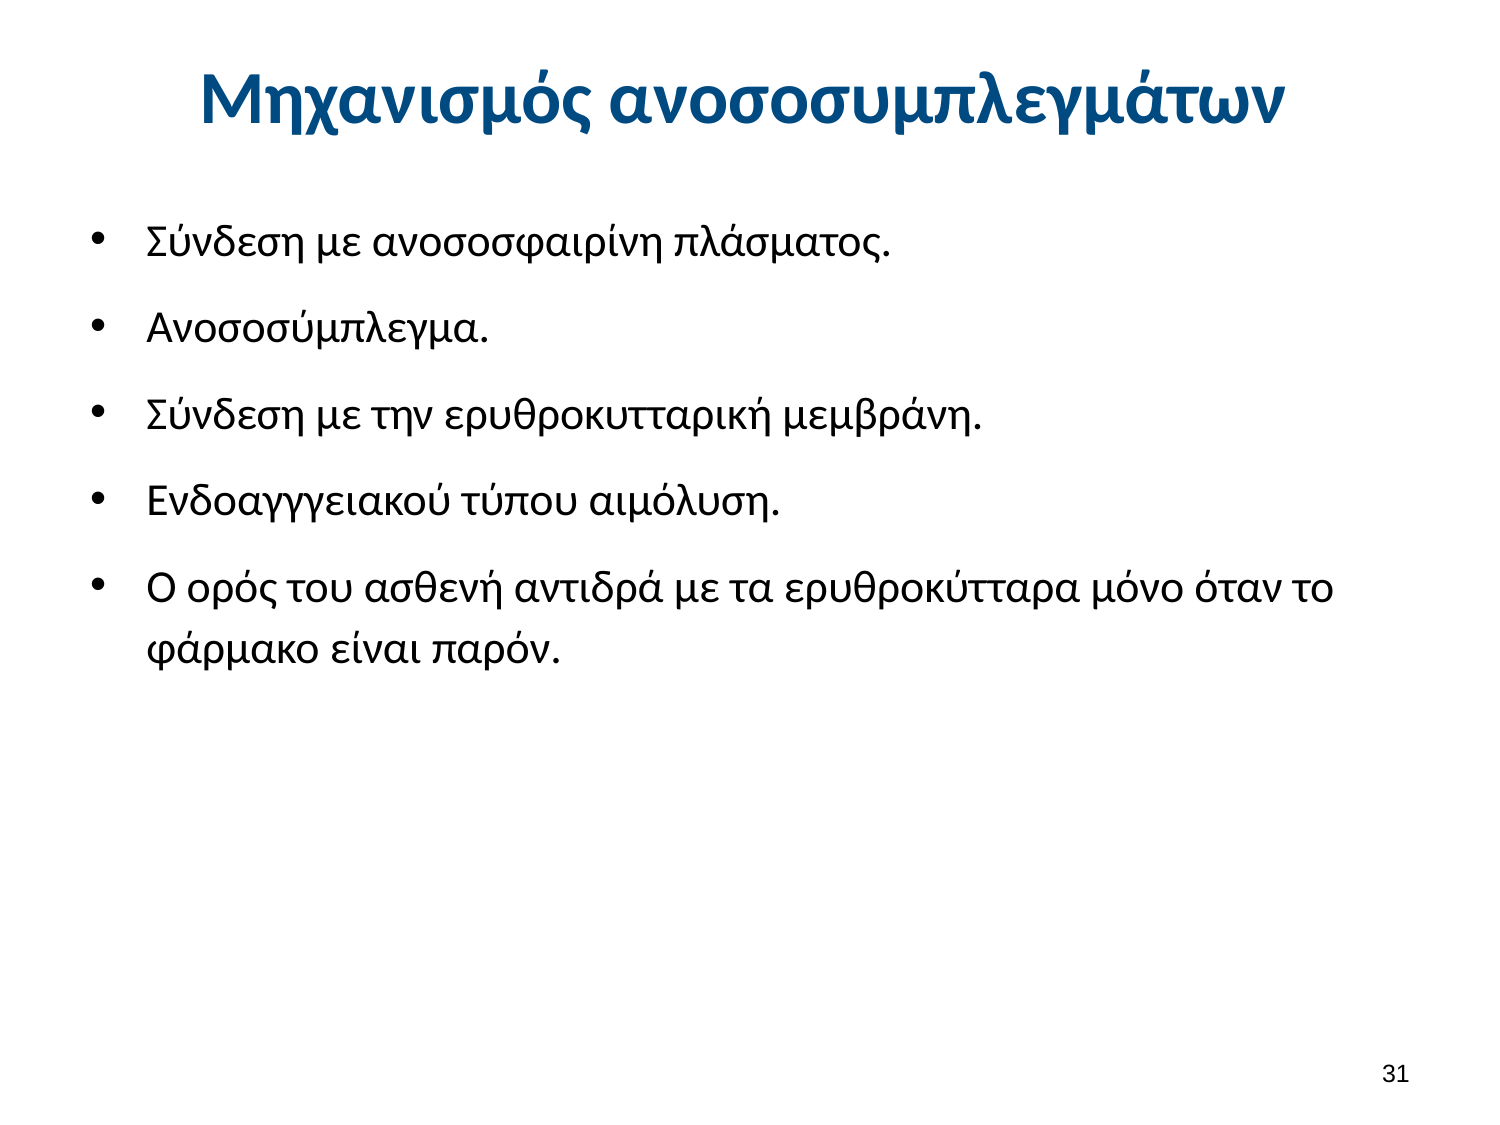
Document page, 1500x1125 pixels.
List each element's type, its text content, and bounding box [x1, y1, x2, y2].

list Σύνδεση με ανοσοσφαιρίνη πλάσματος. Ανοσοσύμπλεγμα. Σύνδεση με την ερυθροκυτταρική μεμβράνη. Ενδοαγγγειακού τύπου αιμόλυση. Ο ορός του ασθενή αντιδρά με τα ερυθροκύτταρα μόνο όταν το φάρμακο είναι παρόν. [75, 196, 1425, 1024]
slide_number 30 [1074, 1042, 1425, 1103]
title Μηχανισμός ανοσοσυμπλεγμάτων [76, 19, 1427, 169]
